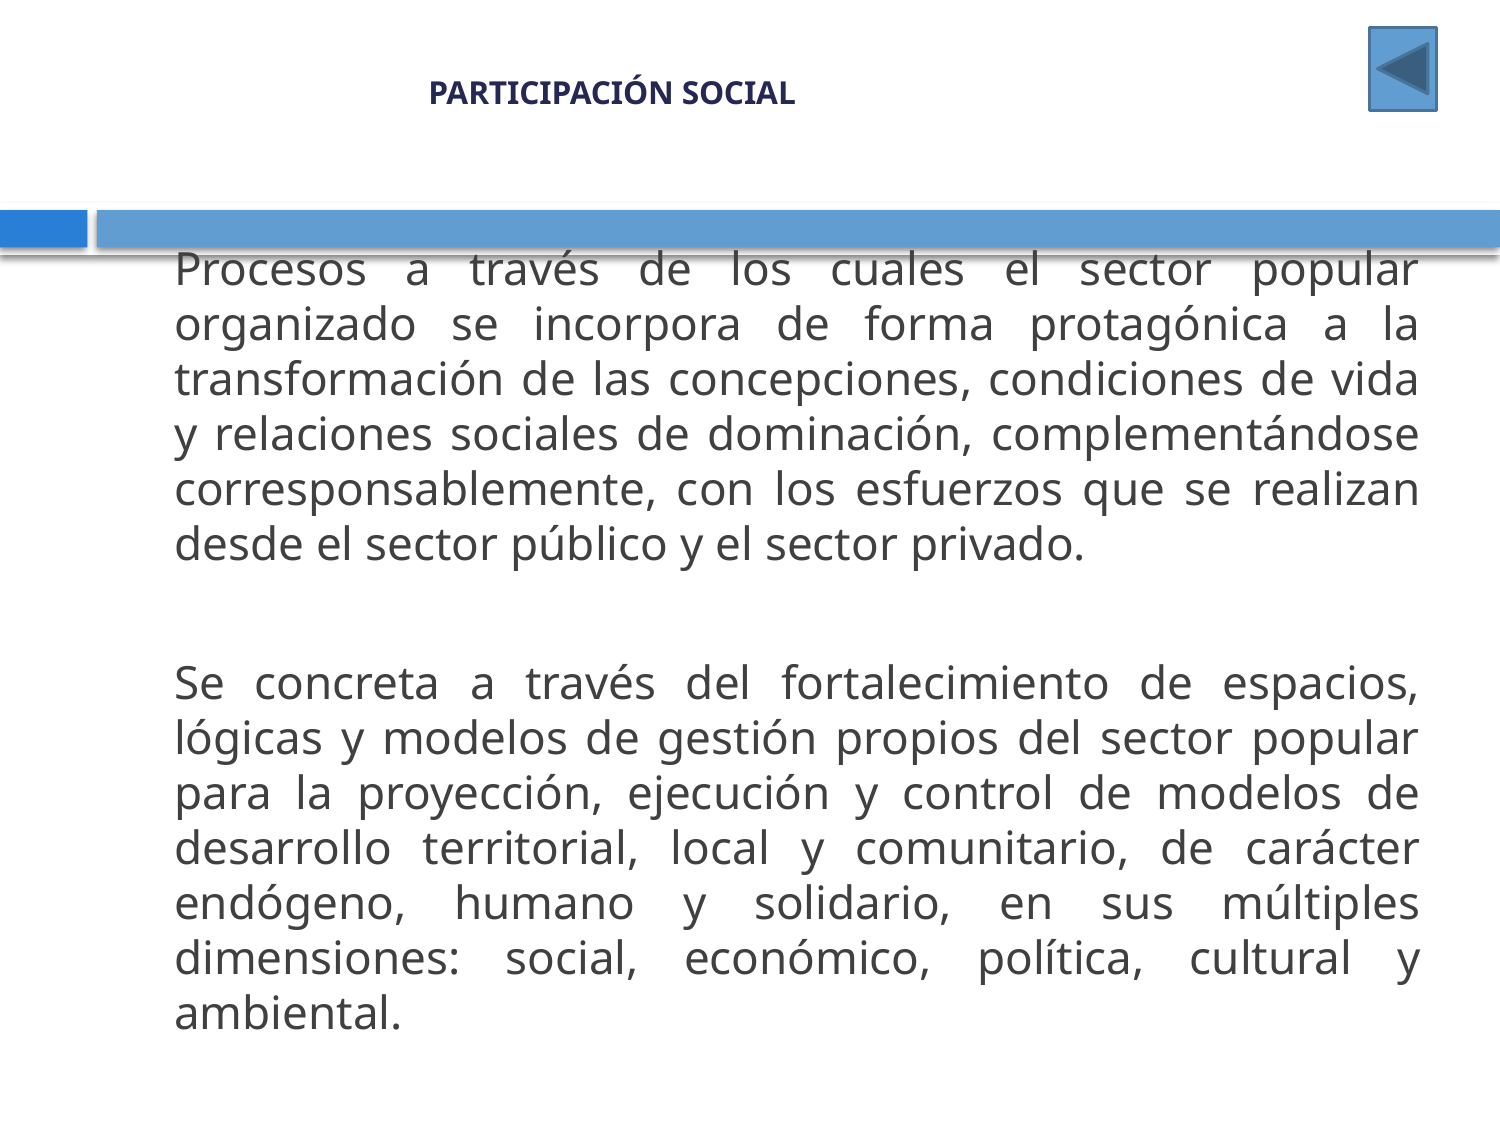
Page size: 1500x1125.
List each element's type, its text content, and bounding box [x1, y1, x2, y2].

list Procesos a través de los cuales el sector popular organizado se incorpora de forma protagónica a la transformación de las concepciones, condiciones de vida y relaciones sociales de dominación, complementándose corresponsablemente, con los esfuerzos que se realizan desde el sector público y el sector privado. Se concreta a través del fortalecimiento de espacios, lógicas y modelos de gestión propios del sector popular para la proyección, ejecución y control de modelos de desarrollo territorial, local y comunitario, de carácter endógeno, humano y solidario, en sus múltiples dimensiones: social, económico, política, cultural y ambiental. [159, 232, 1437, 1095]
title PARTICIPACIÓN SOCIAL [83, 27, 1141, 157]
text_box [1368, 26, 1438, 112]
